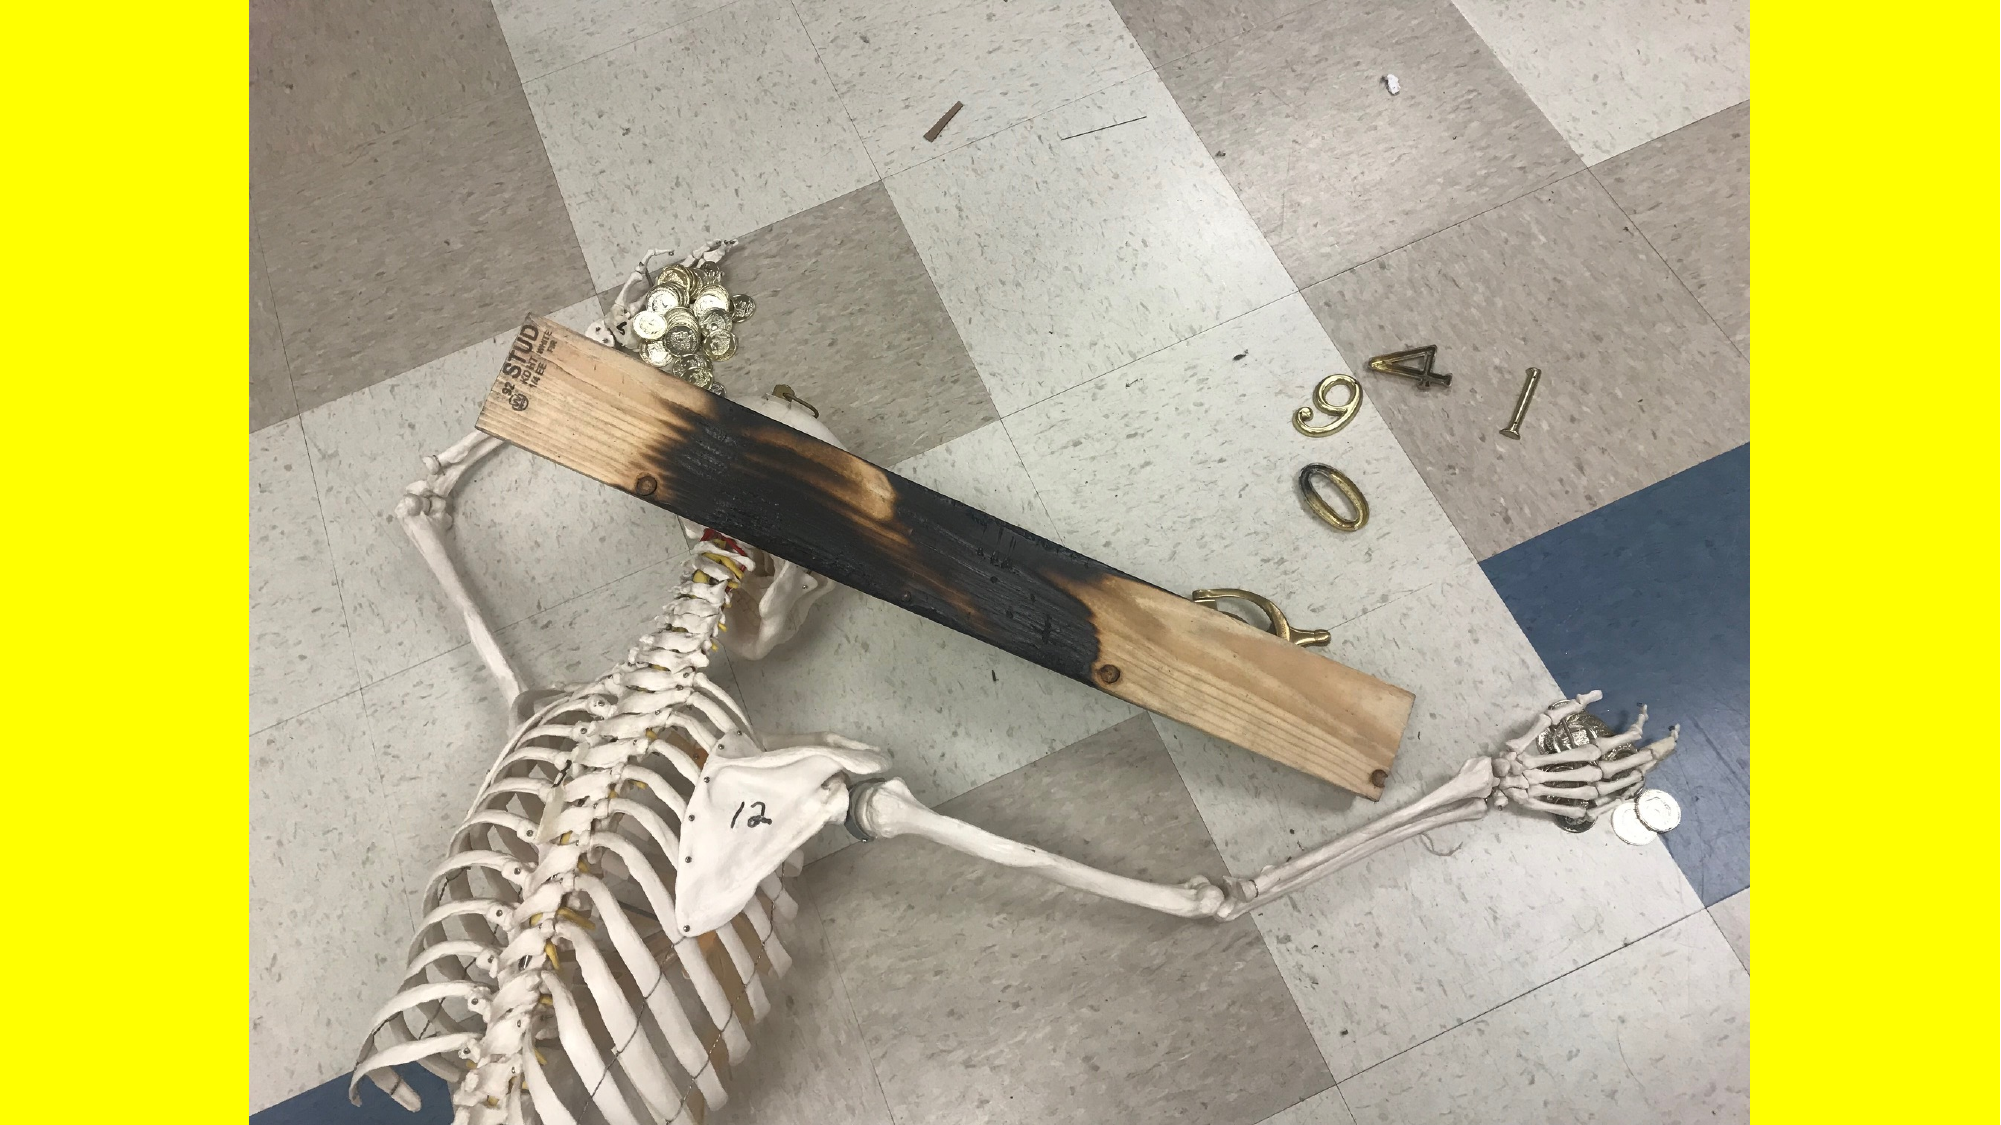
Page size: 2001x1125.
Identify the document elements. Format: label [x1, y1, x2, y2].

picture [249, 0, 1750, 1125]
